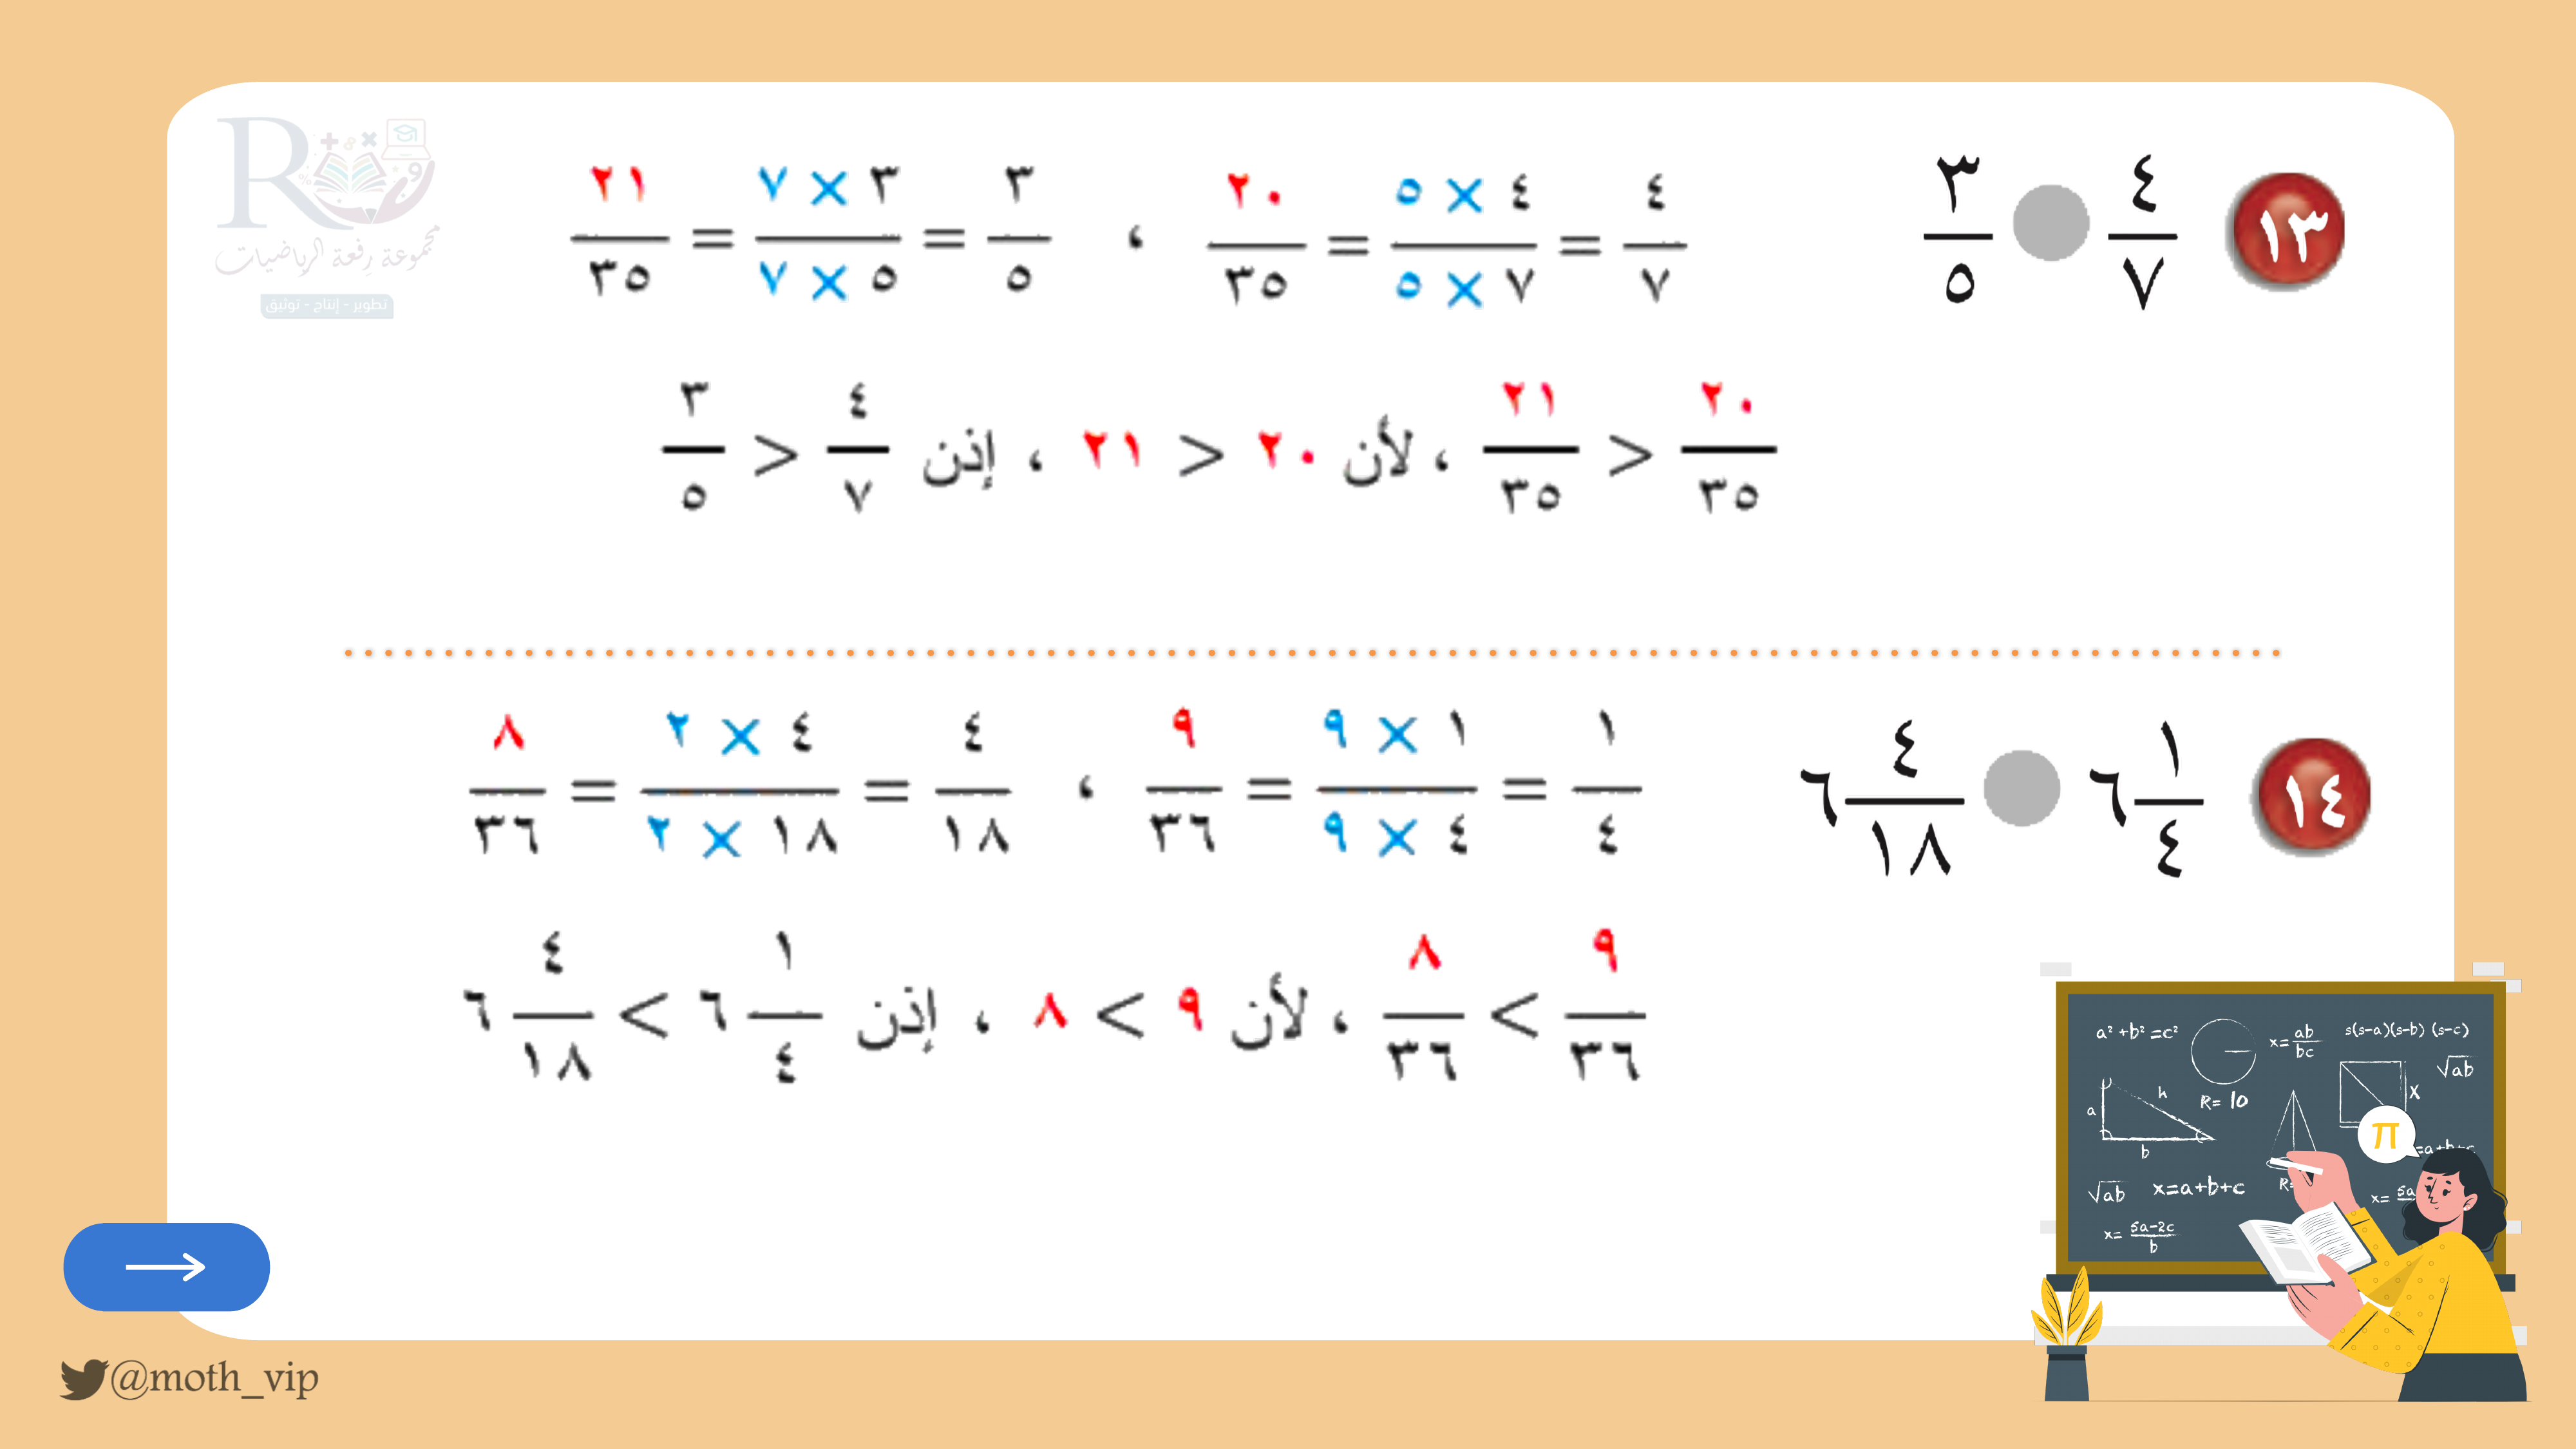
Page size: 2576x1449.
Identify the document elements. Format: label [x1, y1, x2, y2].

text_box [63, 1222, 270, 1312]
picture [1985, 960, 2576, 1449]
text_box [445, 680, 1679, 908]
picture [445, 910, 1696, 1111]
picture [624, 363, 1791, 539]
text_box [530, 123, 1723, 363]
picture [1828, 124, 2387, 337]
picture [1761, 688, 2387, 902]
